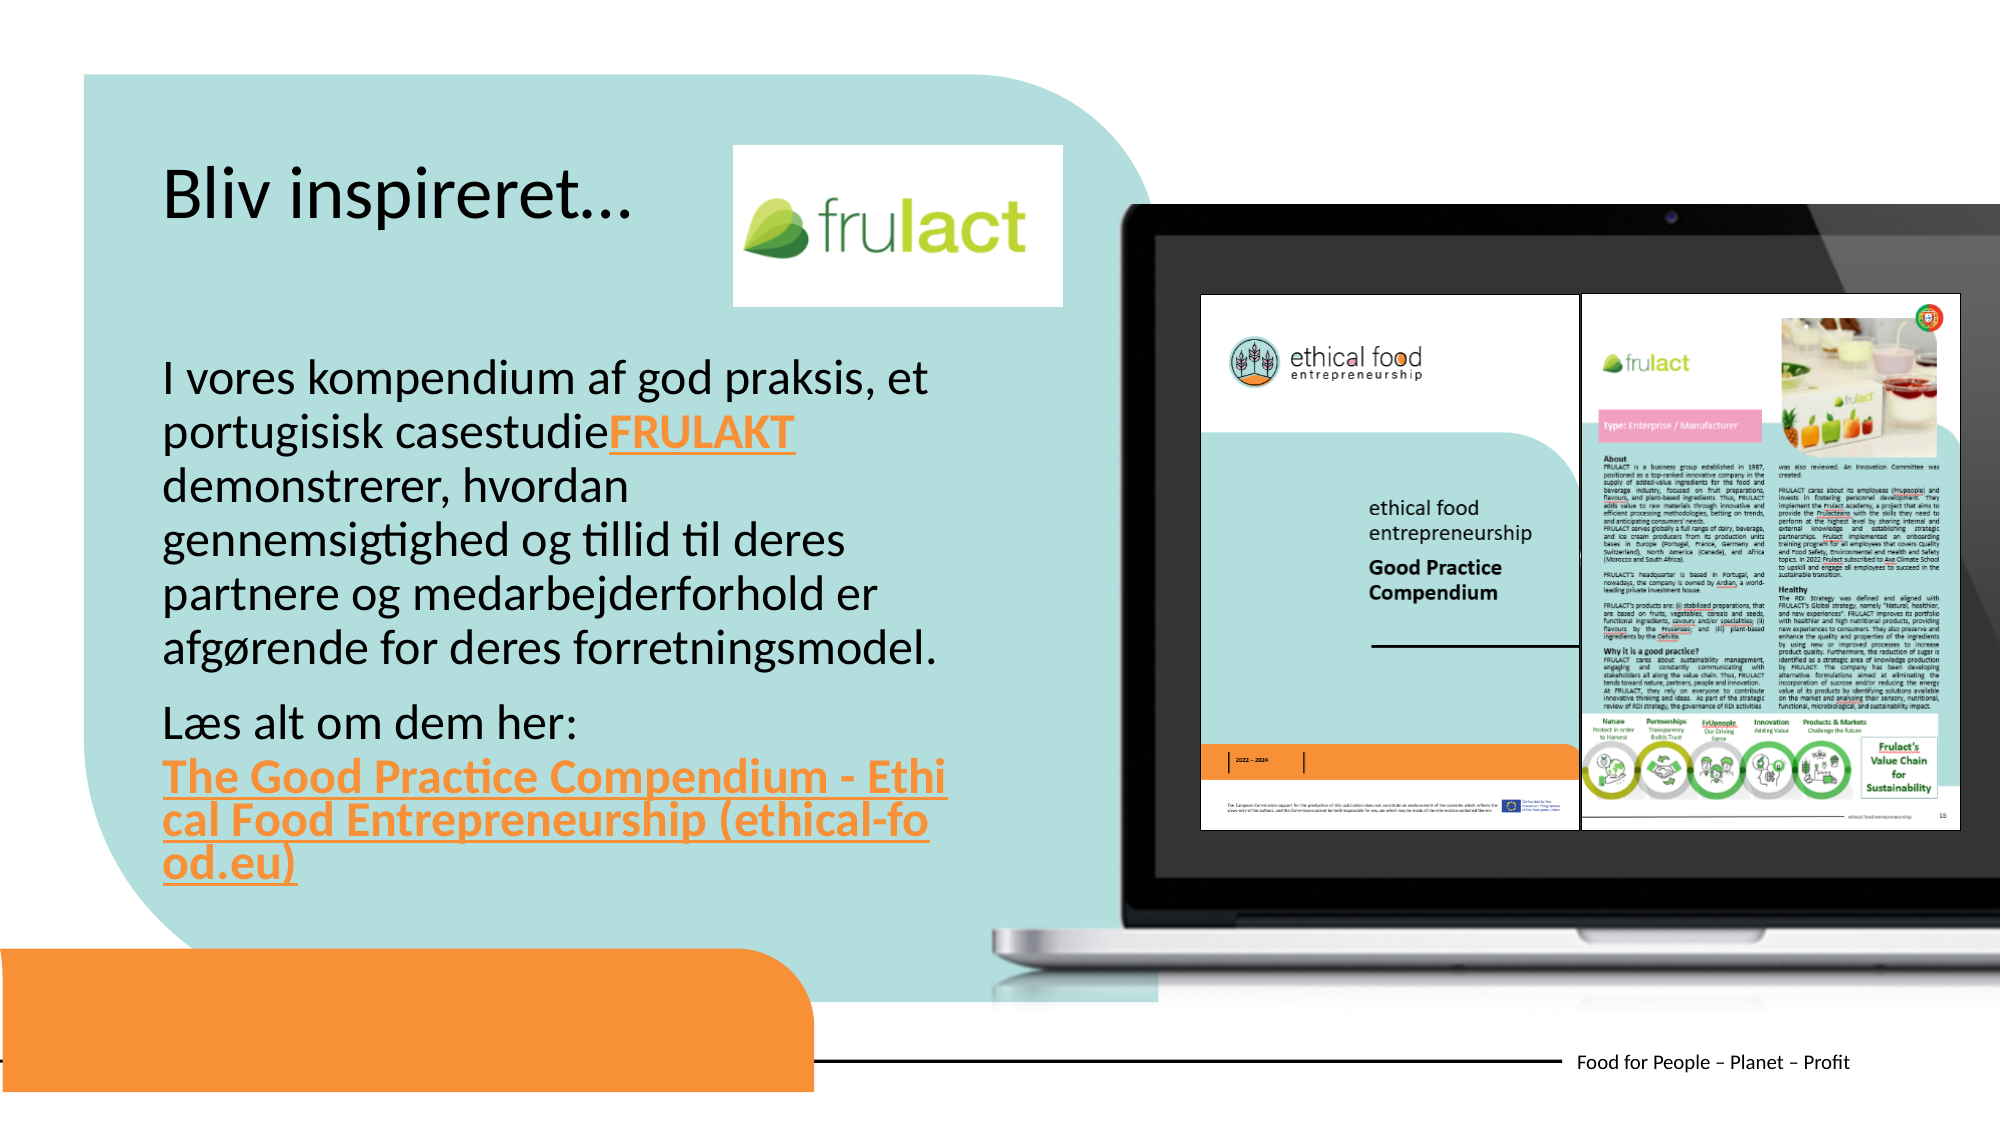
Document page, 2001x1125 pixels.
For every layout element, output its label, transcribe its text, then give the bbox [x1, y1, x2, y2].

list I vores kompendium af god praksis, et portugisisk casestudieFRULAKT demonstrerer, hvordan gennemsigtighed og tillid til deres partnere og medarbejderforhold er afgørende for deres forretningsmodel. Læs alt om dem her:The Good Practice Compendium - Ethical Food Entrepreneurship (ethical-food.eu) [148, 343, 967, 884]
list Bliv inspireret… [147, 146, 967, 309]
picture [732, 145, 2000, 1087]
